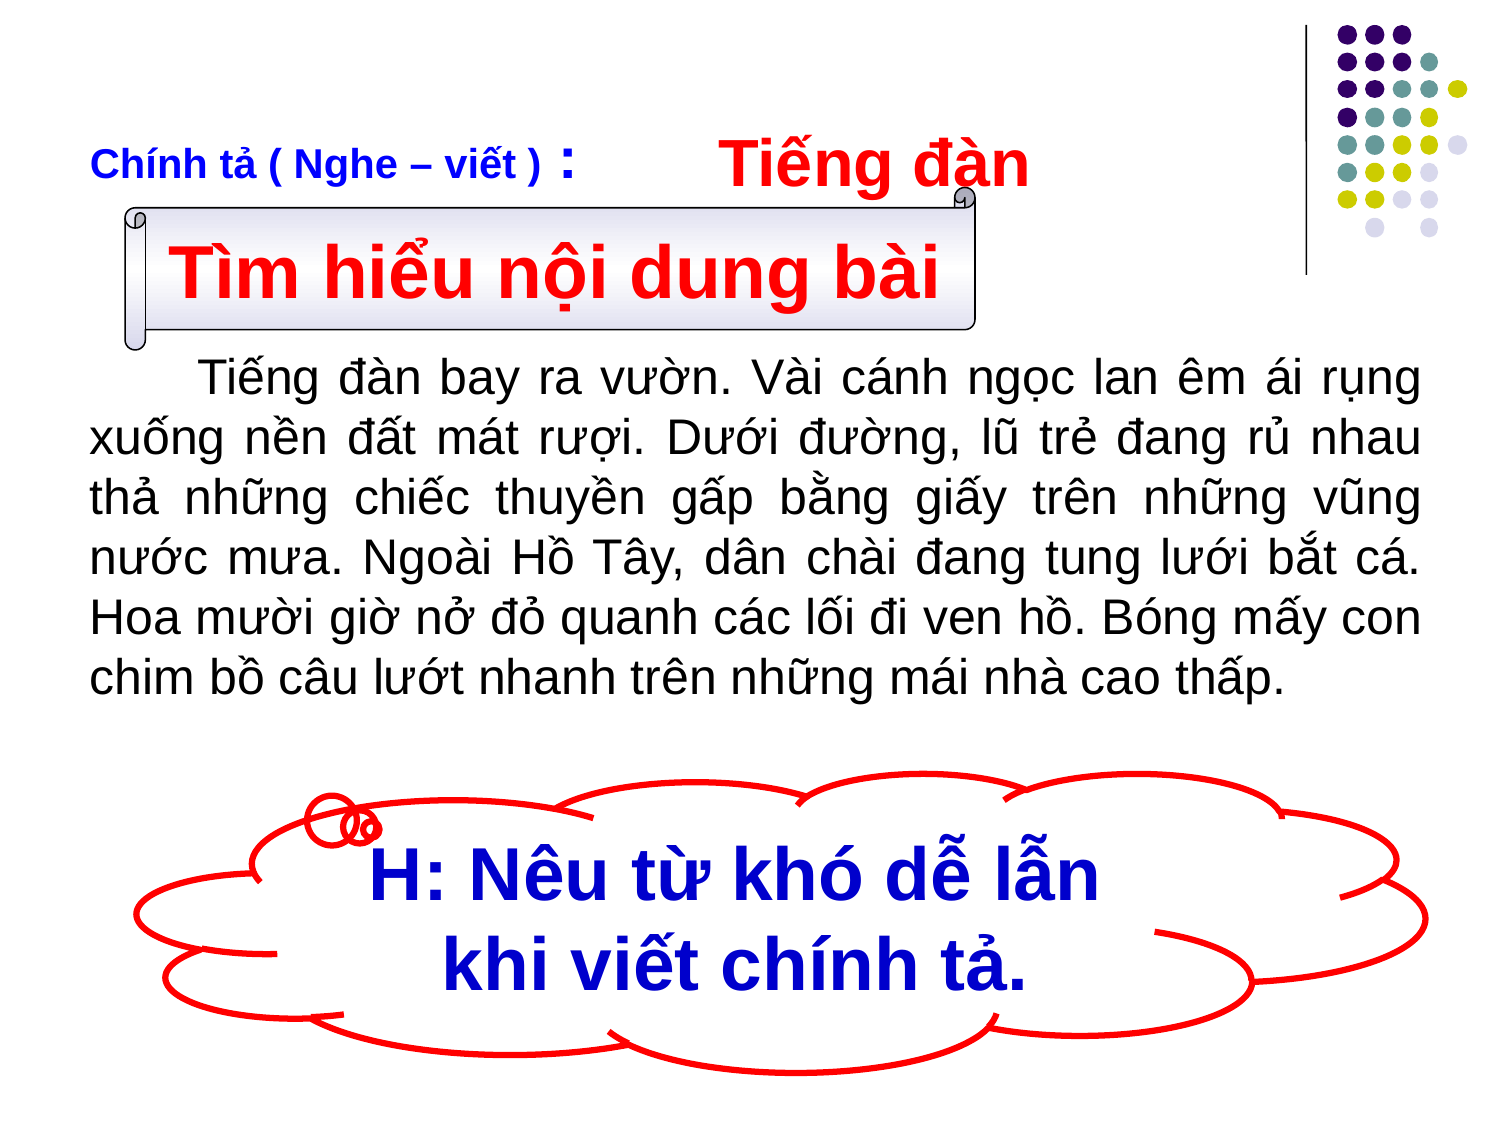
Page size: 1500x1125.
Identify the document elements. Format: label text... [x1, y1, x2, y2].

text_box Tiếng đàn bay ra vườn. Vài cánh ngọc lan êm ái rụng xuống nền đất mát rượi. Dưới đường, lũ trẻ đang rủ nhau thả những chiếc thuyền gấp bằng giấy trên những vũng nước mưa. Ngoài Hồ Tây, dân chài đang tung lưới bắt cá. Hoa mười giờ nở đỏ quanh các lối đi ven hồ. Bóng mấy con chim bồ câu lướt nhanh trên những mái nhà cao thấp. [74, 337, 1438, 713]
text_box Tiếng đàn [587, 112, 1163, 208]
text_box Chính tả ( Nghe – viết ) : [74, 112, 587, 198]
text_box Tìm hiểu nội dung bài [125, 207, 976, 337]
text_box H: Nêu từ khó dễ lẫn khi viết chính tả. [136, 773, 1426, 1073]
